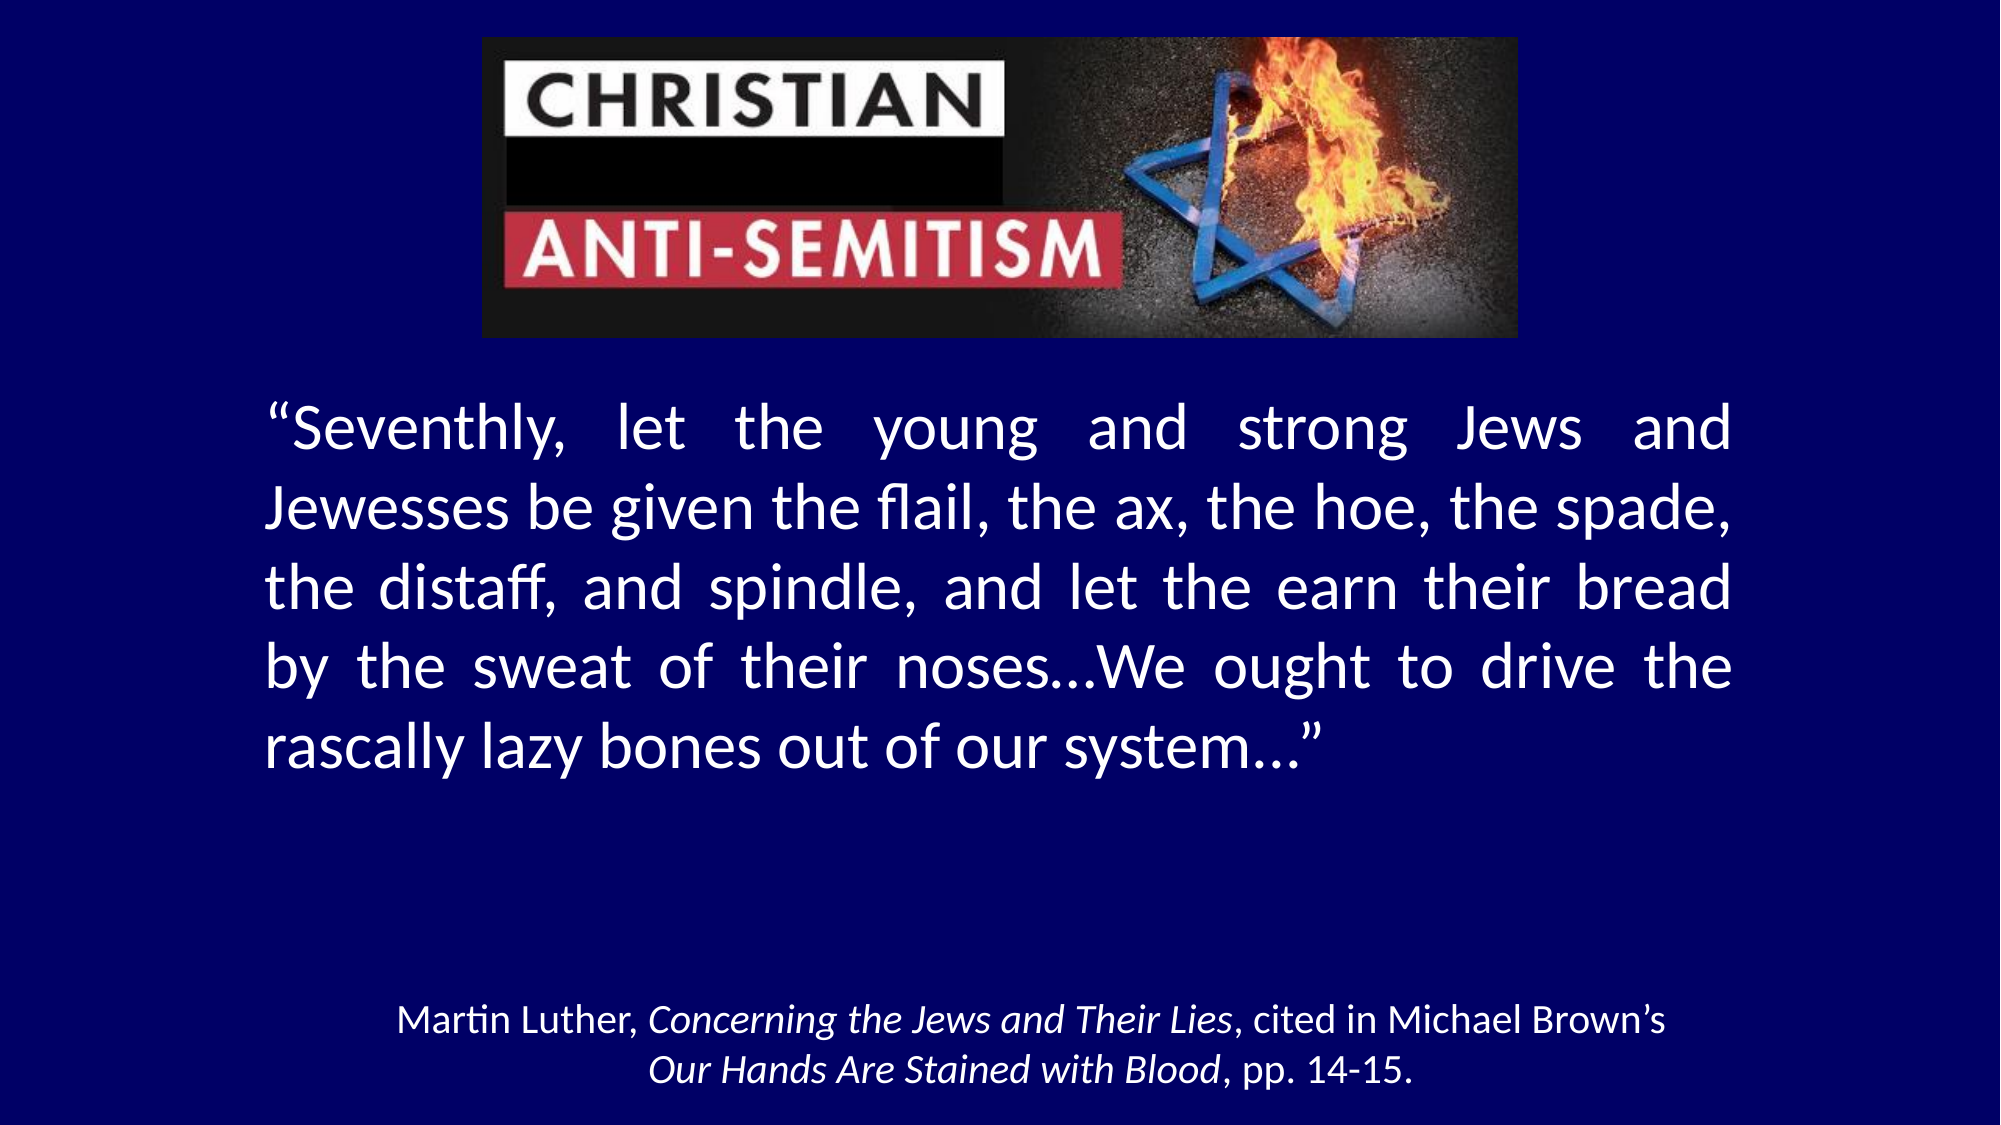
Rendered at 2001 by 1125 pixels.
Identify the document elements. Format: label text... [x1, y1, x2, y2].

picture [482, 37, 1518, 338]
text_box Martin Luther, Concerning the Jews and Their Lies, cited in Michael Brown’s Our Hands Are Stained with Blood, pp. 14-15. [362, 984, 1700, 1100]
list “Seventhly, let the young and strong Jews and Jewesses be given the flail, the ax, the hoe, the spade, the distaff, and spindle, and let the earn their bread by the sweat of their noses…We ought to drive the rascally lazy bones out of our system...” [249, 374, 1751, 801]
